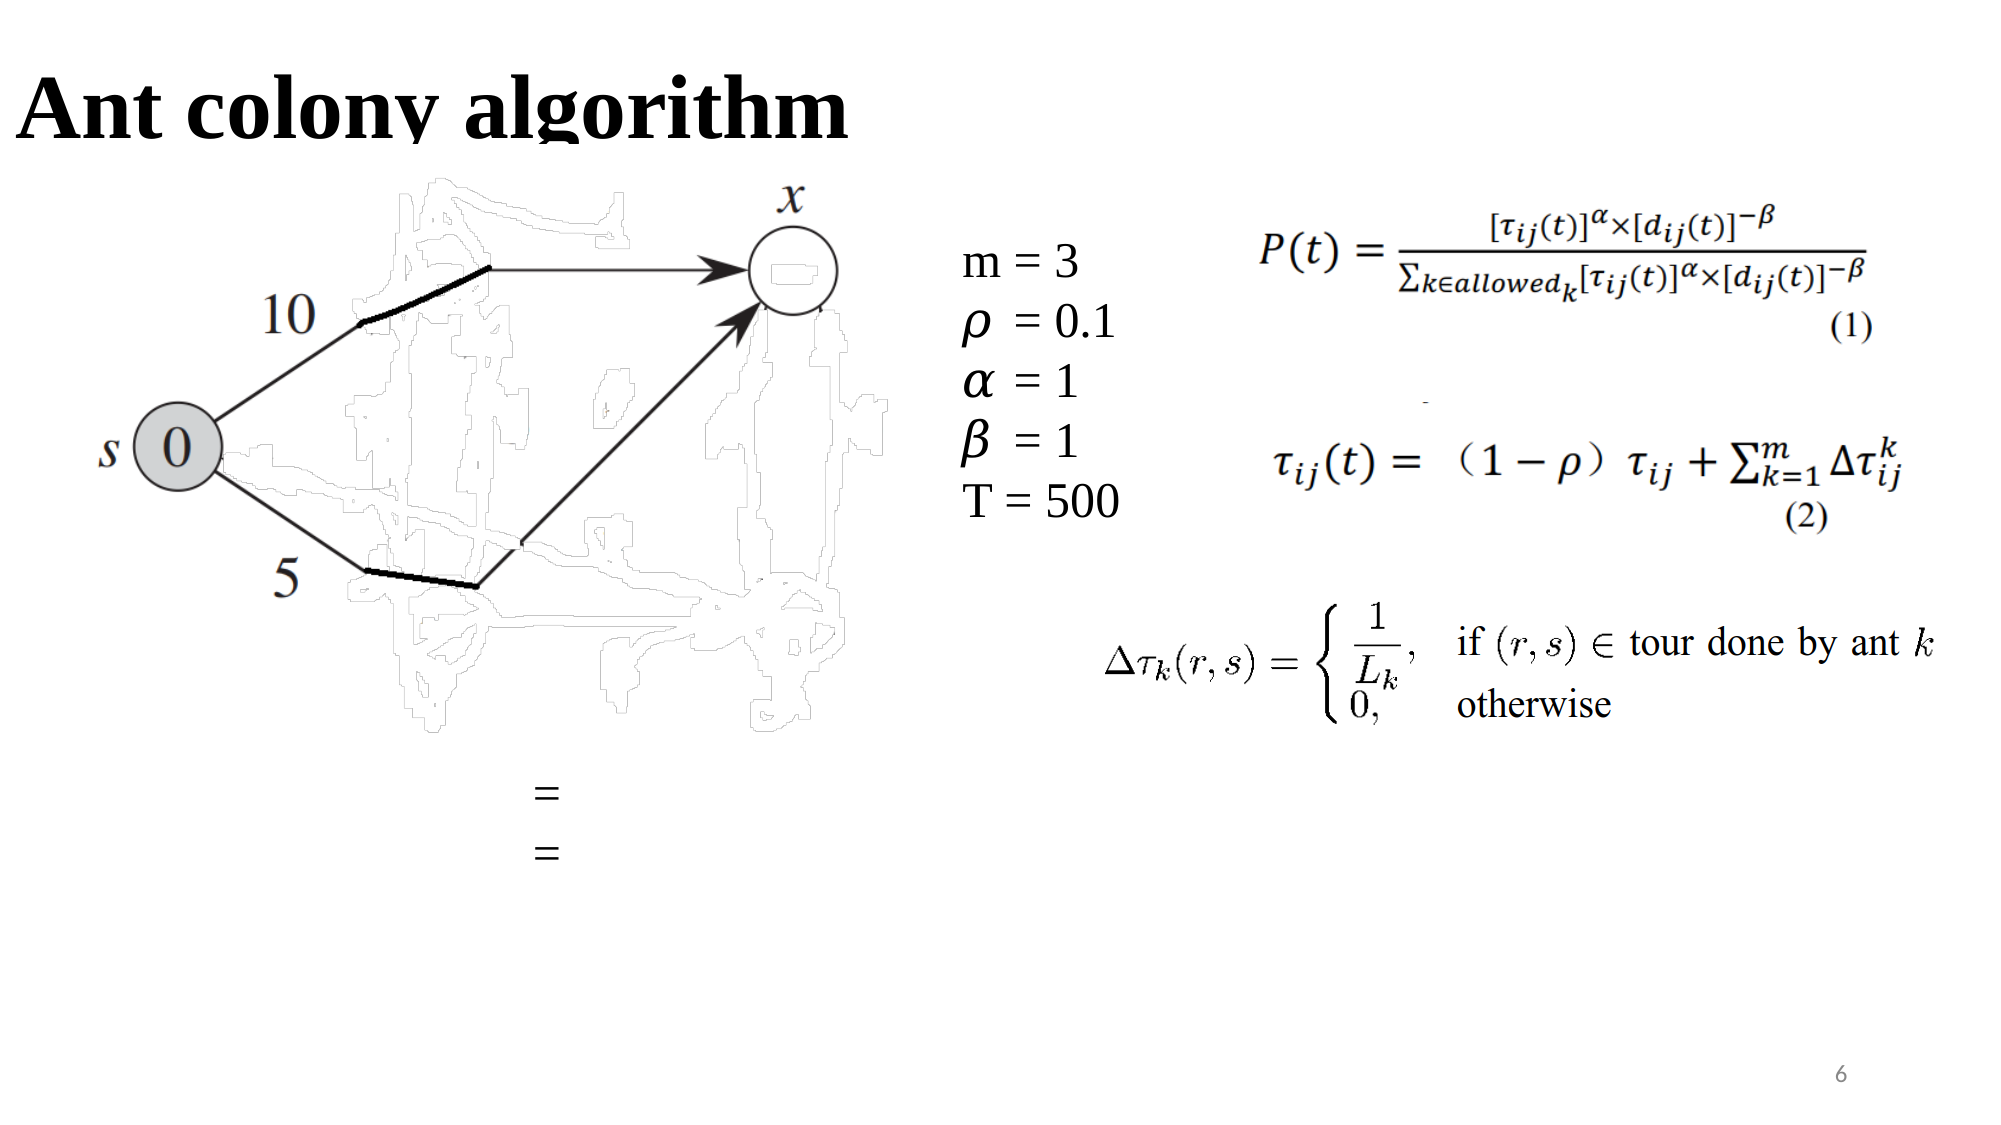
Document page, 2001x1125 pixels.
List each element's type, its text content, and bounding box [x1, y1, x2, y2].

title Ant colony algorithm [0, 0, 1725, 218]
text_box m = 3 𝜌 = 0.1 𝛼 = 1 𝛽 = 1 T = 500 [947, 220, 1414, 535]
picture [1095, 587, 1956, 740]
slide_number 6 [1412, 1042, 1863, 1103]
picture [1244, 185, 1904, 353]
picture [93, 144, 918, 740]
picture [1270, 402, 1956, 554]
